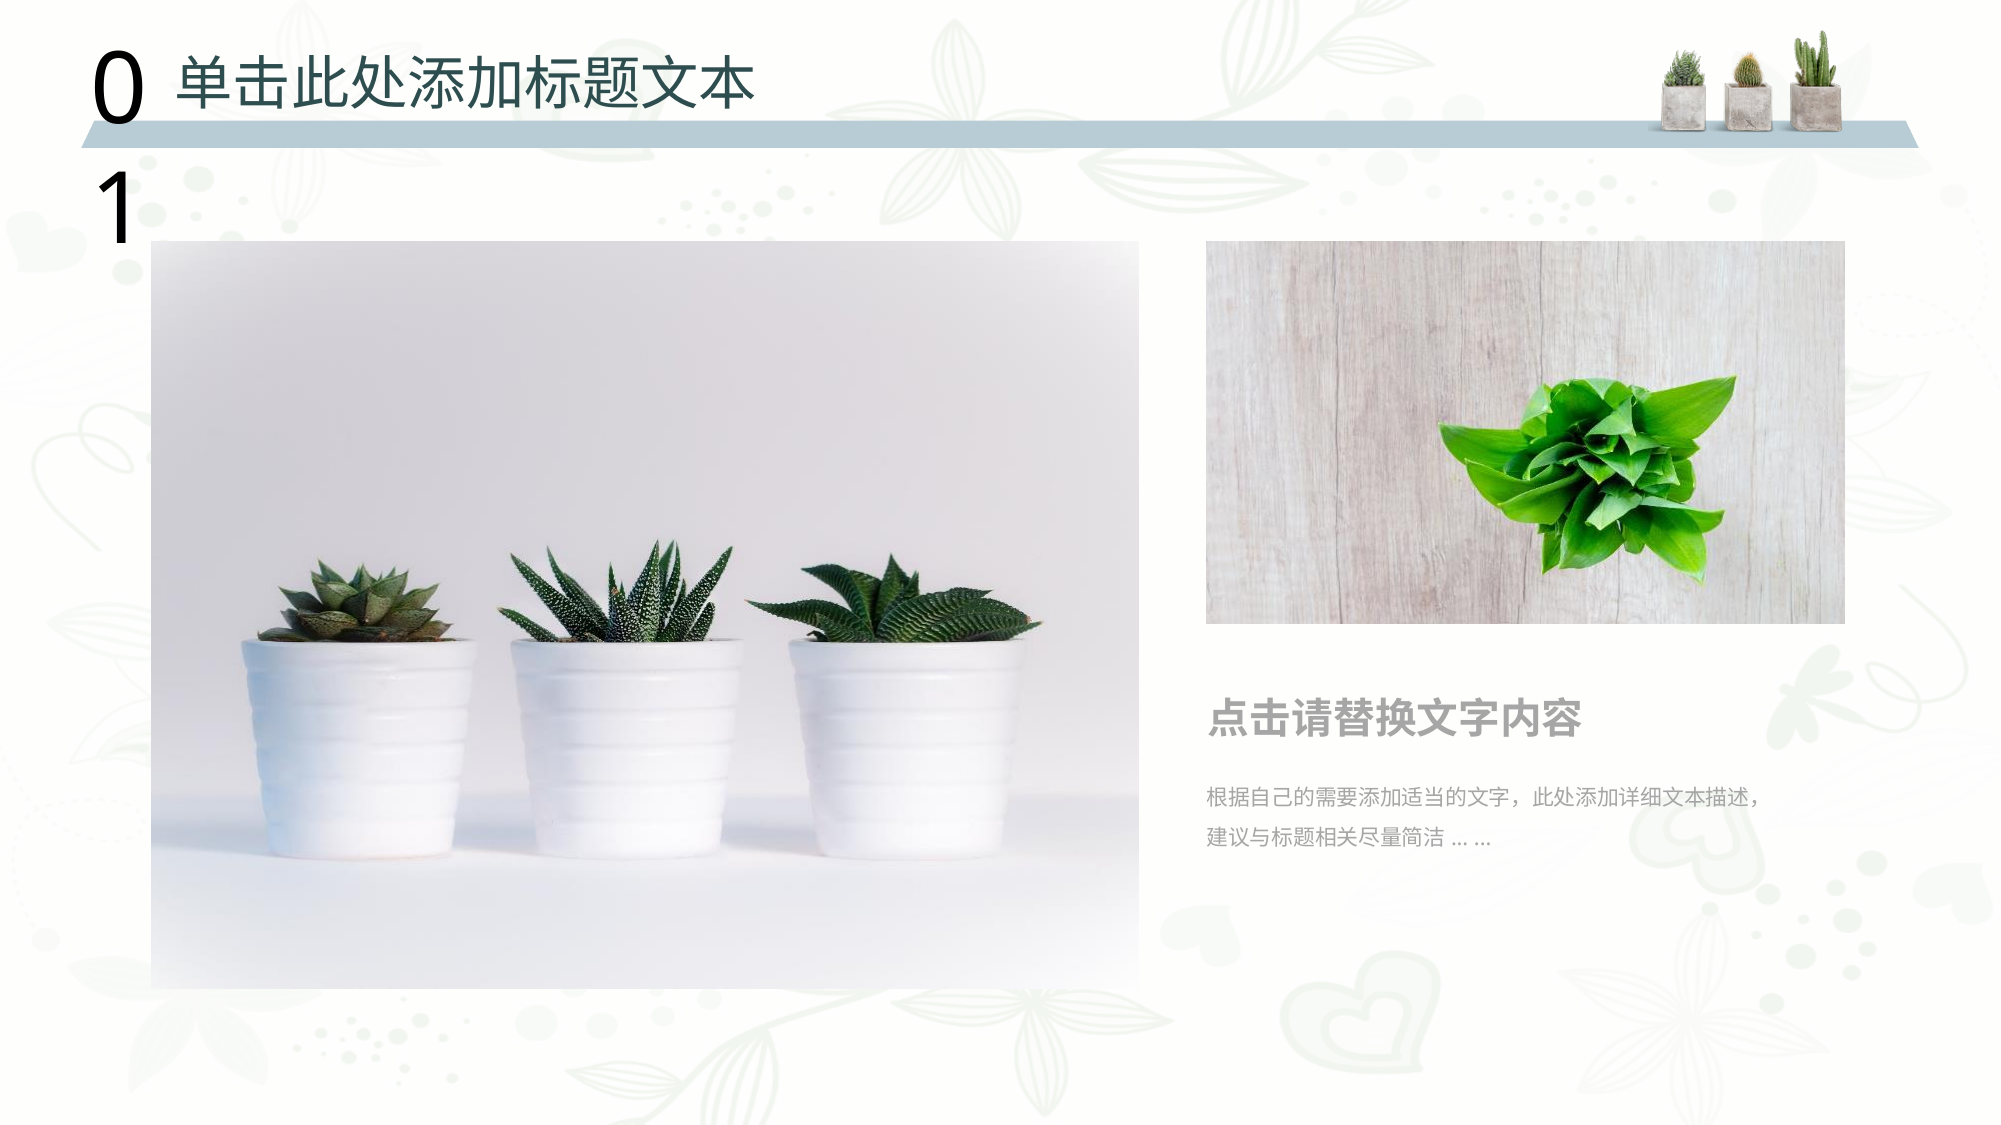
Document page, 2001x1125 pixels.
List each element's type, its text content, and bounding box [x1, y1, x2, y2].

text_box 单击此处添加标题文本 [202, 38, 773, 124]
text_box 根据自己的需要添加适当的文字，此处添加详细文本描述，建议与标题相关尽量简洁... ... [1206, 770, 1771, 850]
picture [1648, 30, 1843, 133]
picture [1206, 241, 1845, 624]
picture [151, 241, 1139, 989]
text_box 01 [75, 16, 202, 271]
text_box 点击请替换文字内容 [1207, 692, 1584, 743]
